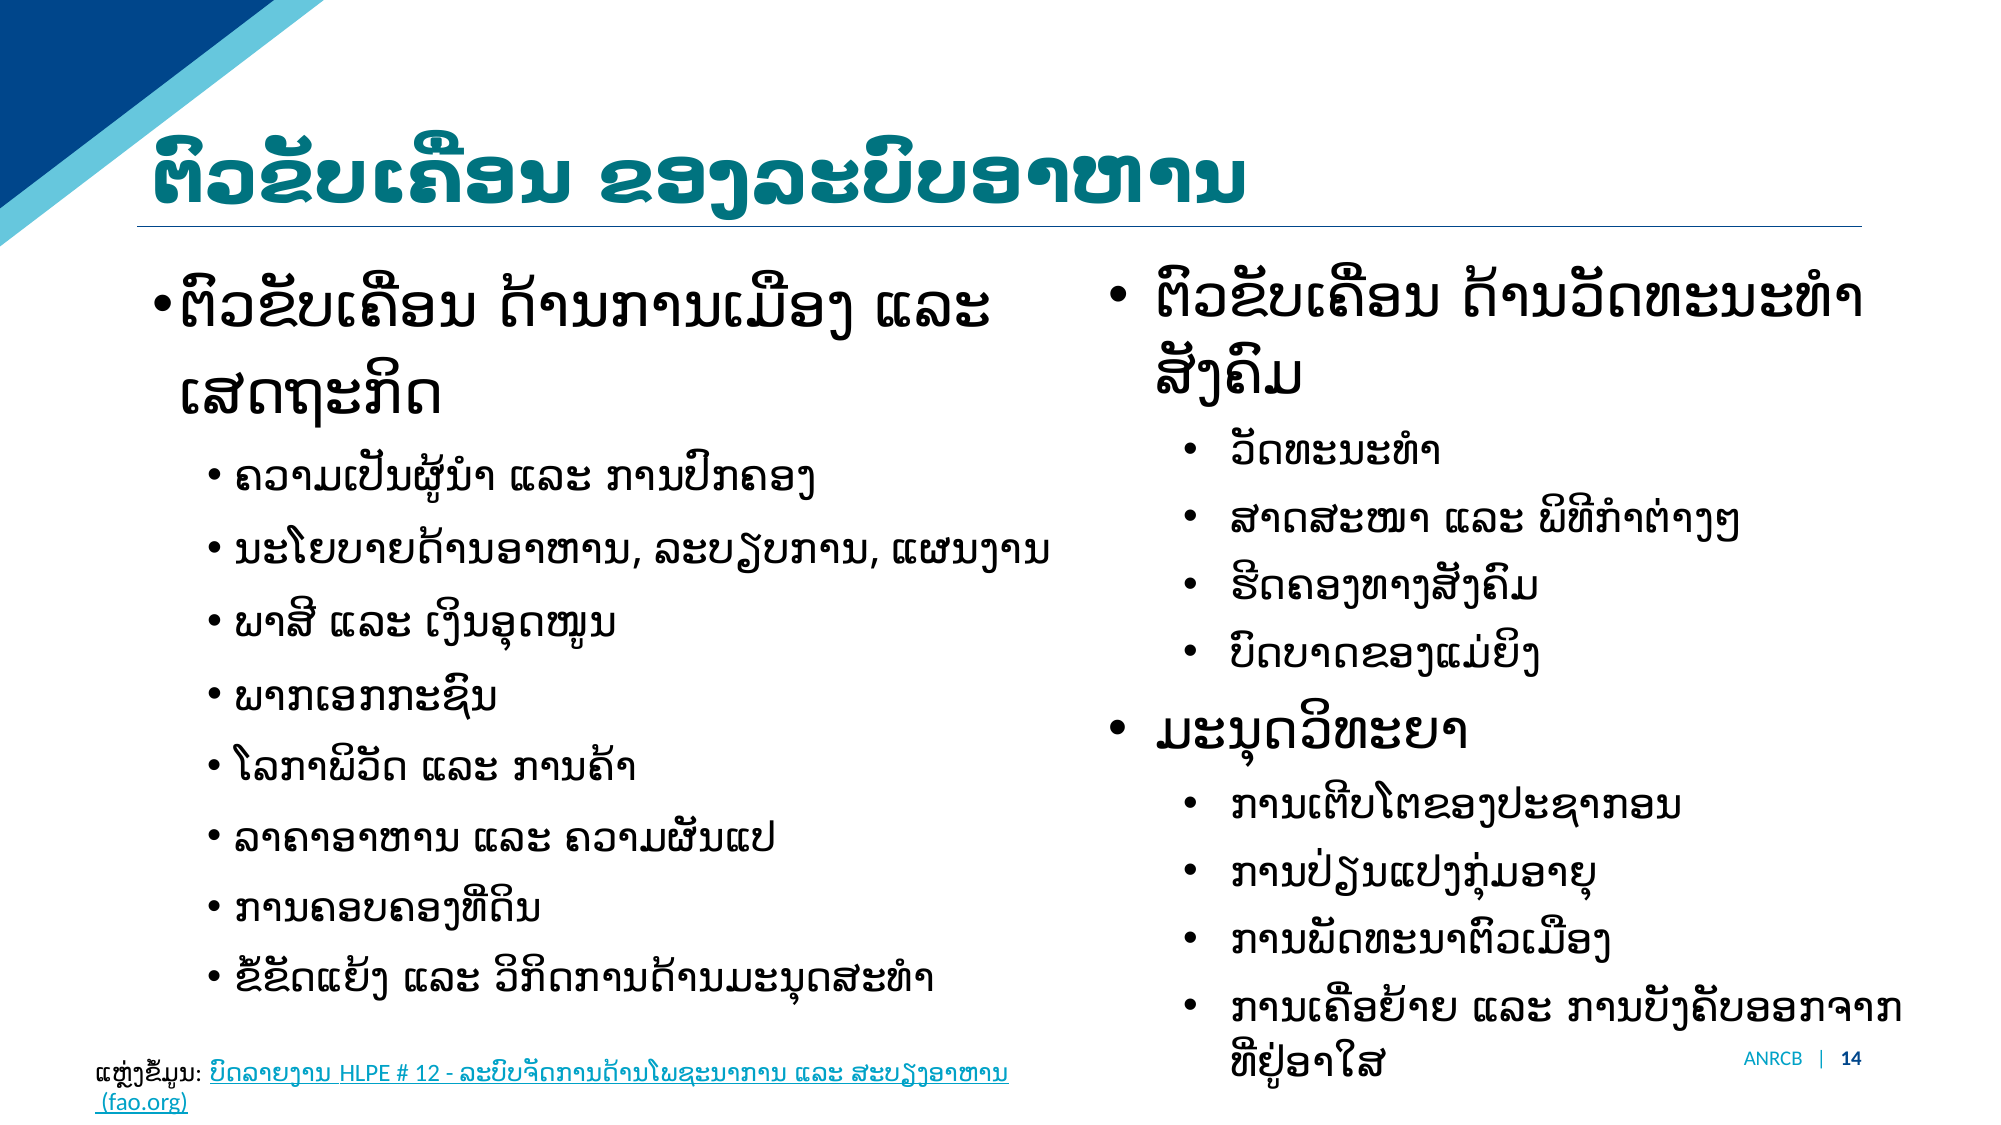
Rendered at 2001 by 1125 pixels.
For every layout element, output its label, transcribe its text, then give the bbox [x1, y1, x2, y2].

text_box ແຫຼ່ງຂໍ້ມູນ: ບົດລາຍງານ HLPE # 12 - ລະບົບຈັດການດ້ານໂພຊະນາການ ແລະ ສະບຽງອາຫານ (fao.org) [80, 1048, 1113, 1124]
title ຕົວຂັບເຄື່ອນ ຂອງລະບົບອາຫານ [137, 59, 1863, 227]
text_box ຕົວຂັບເຄື່ອນ ດ້ານວັດທະນະທຳສັງຄົມ ວັດທະນະທຳ ສາດສະໜາ ແລະ ພິທີກຳຕ່າງໆ ຮີດຄອງທາງສັງຄົມ ບົດບາດຂອງແມ່ຍິງ ມະນຸດວິທະຍາ ການເຕີບໂຕຂອງປະຊາກອນ ການປ່ຽນແປງກຸ່ມອາຍຸ ການພັດທະນາຕົວເມືອງ ການເຄື່ອຍ້າຍ ແລະ ການບັງຄັບອອກຈາກທີ່ຢູ່ອາໃສ [1093, 244, 1961, 1092]
list ຕົວຂັບເຄື່ອນ ດ້ານການເມືອງ ແລະ ເສດຖະກິດ ຄວາມເປັນຜູ້ນຳ ແລະ ການປົກຄອງ ນະໂຍບາຍດ້ານອາຫານ, ລະບຽບການ, ແຜນງານ ພາສີ ແລະ ເງິນອຸດໜູນ ພາກເອກກະຊົນ ໂລກາພິວັດ ແລະ ການຄ້າ ລາຄາອາຫານ ແລະ ຄວາມຜັນແປ ການຄອບຄອງທີ່ດິນ ຂໍ້ຂັດແຍ້ງ ແລະ ວິກິດການດ້ານມະນຸດສະທຳ [137, 244, 1093, 1012]
